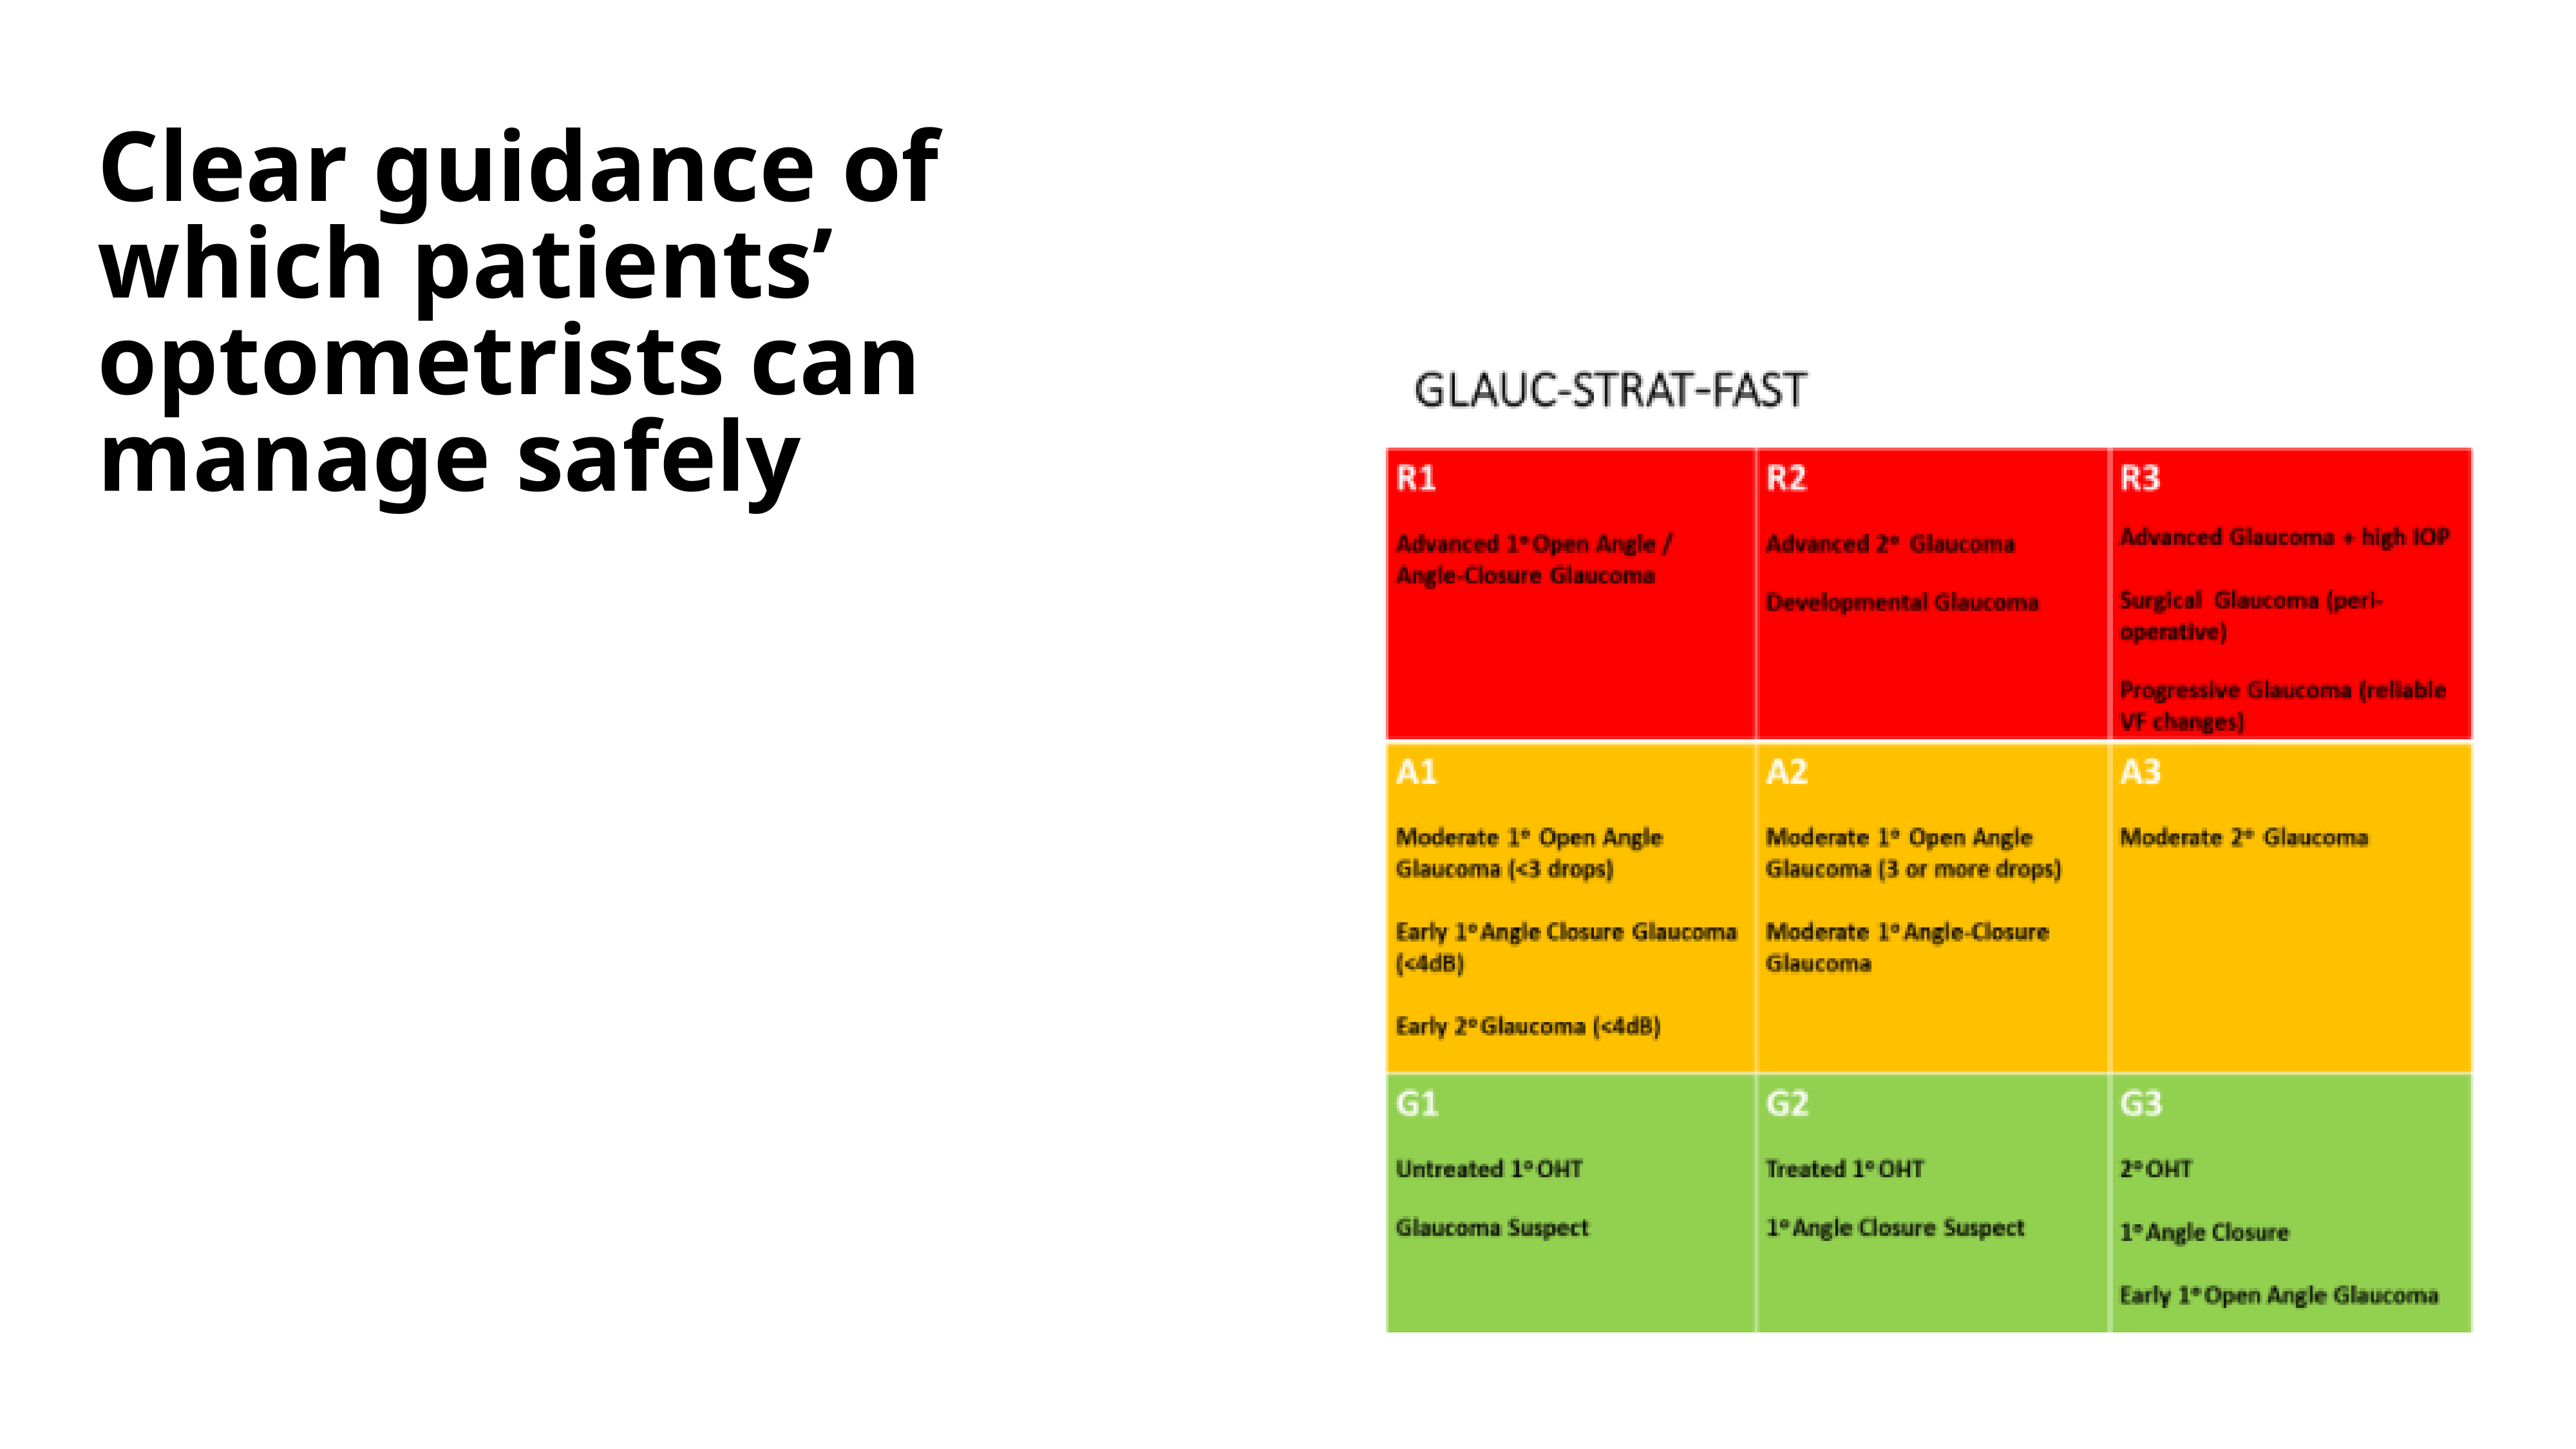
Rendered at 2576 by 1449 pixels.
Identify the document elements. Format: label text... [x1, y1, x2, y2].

text_box Clear guidance of which patients’ optometrists can manage safely [88, 119, 1241, 516]
picture [1367, 359, 2488, 1353]
